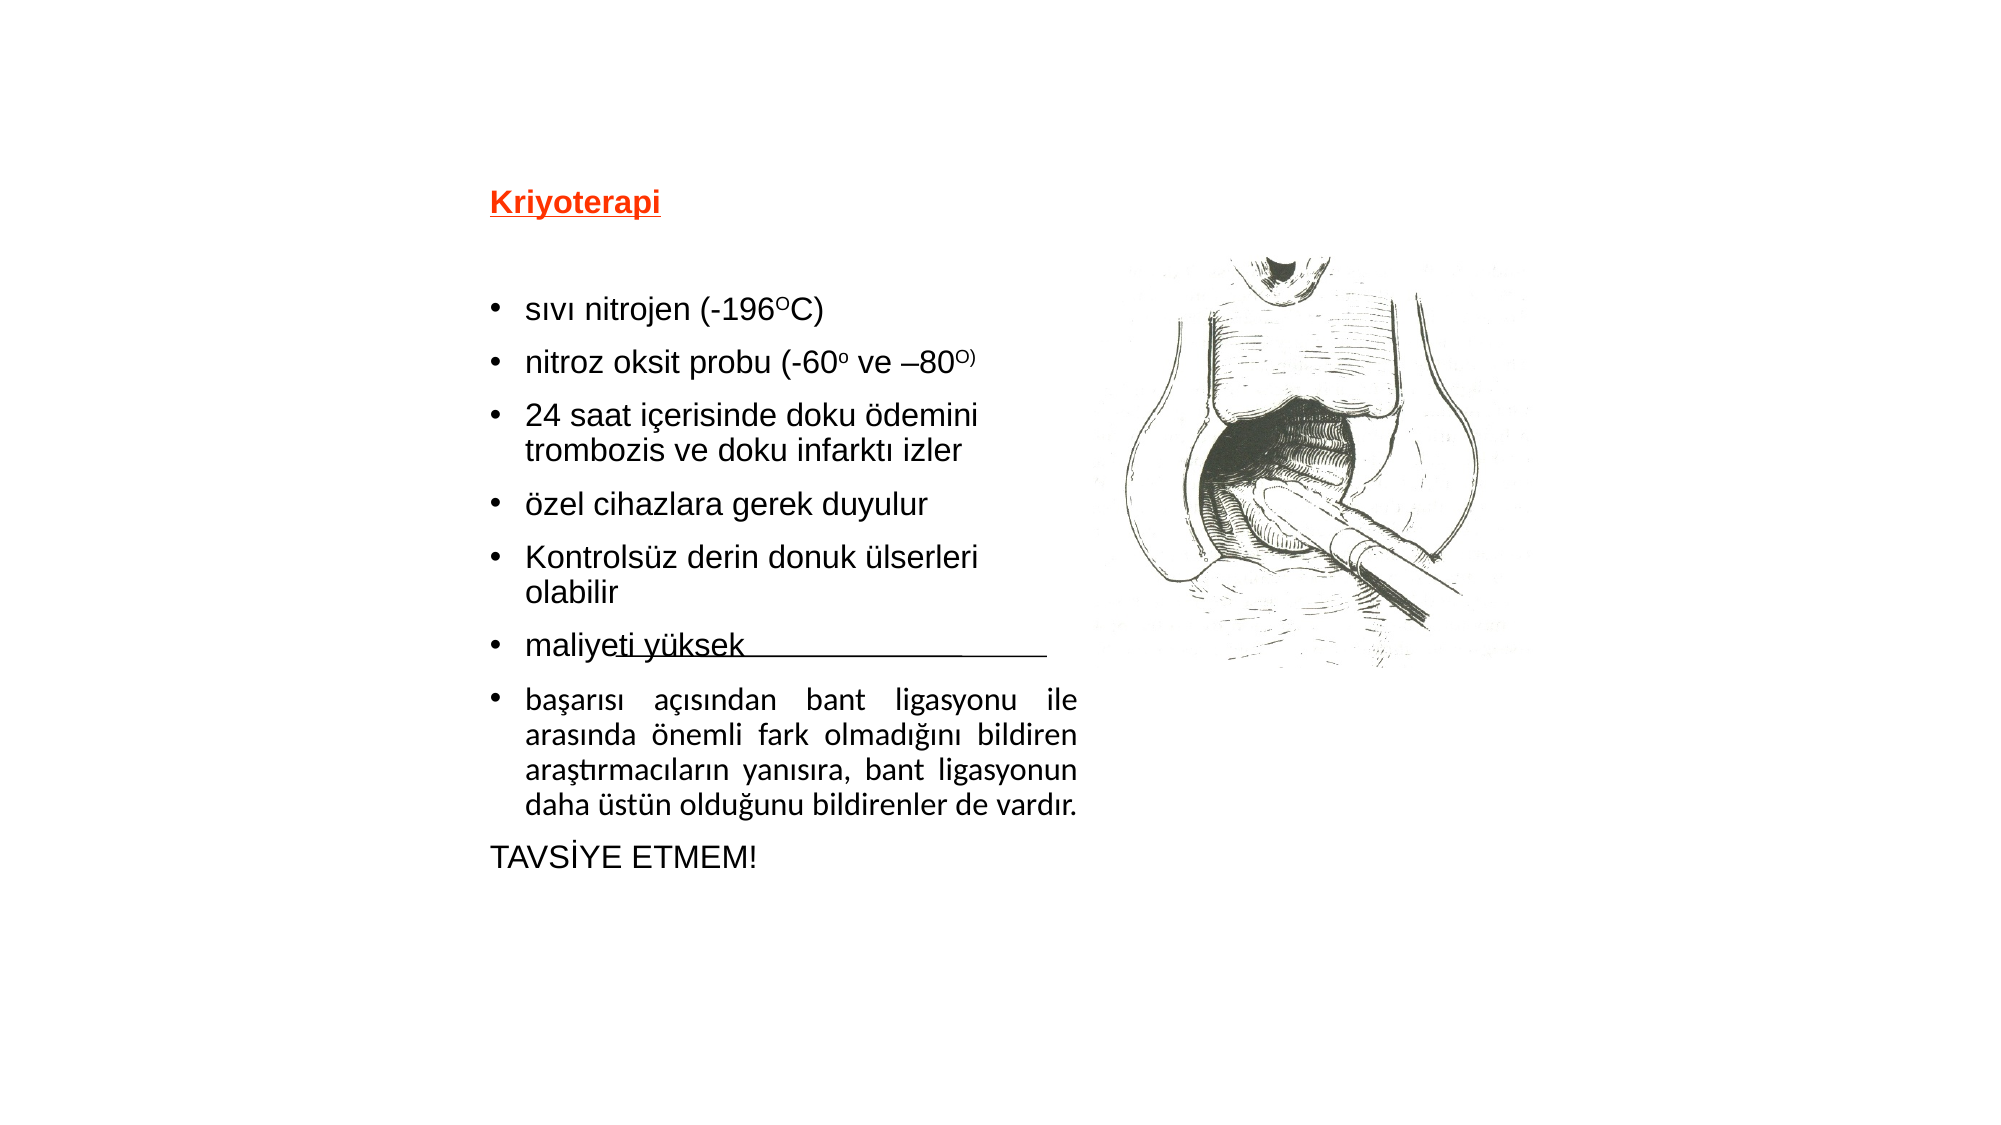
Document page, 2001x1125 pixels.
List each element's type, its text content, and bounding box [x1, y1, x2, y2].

list Kriyoterapi sıvı nitrojen (-196OC) nitroz oksit probu (-60o ve –80O) 24 saat içerisinde doku ödemini trombozis ve doku infarktı izler özel cihazlara gerek duyulur Kontrolsüz derin donuk ülserleri olabilir maliyeti yüksek başarısı açısından bant ligasyonu ile arasında önemli fark olmadığını bildiren araştırmacıların yanısıra, bant ligasyonun daha üstün olduğunu bildirenler de vardır. TAVSİYE ETMEM! [474, 178, 1094, 919]
picture [1093, 243, 1535, 668]
